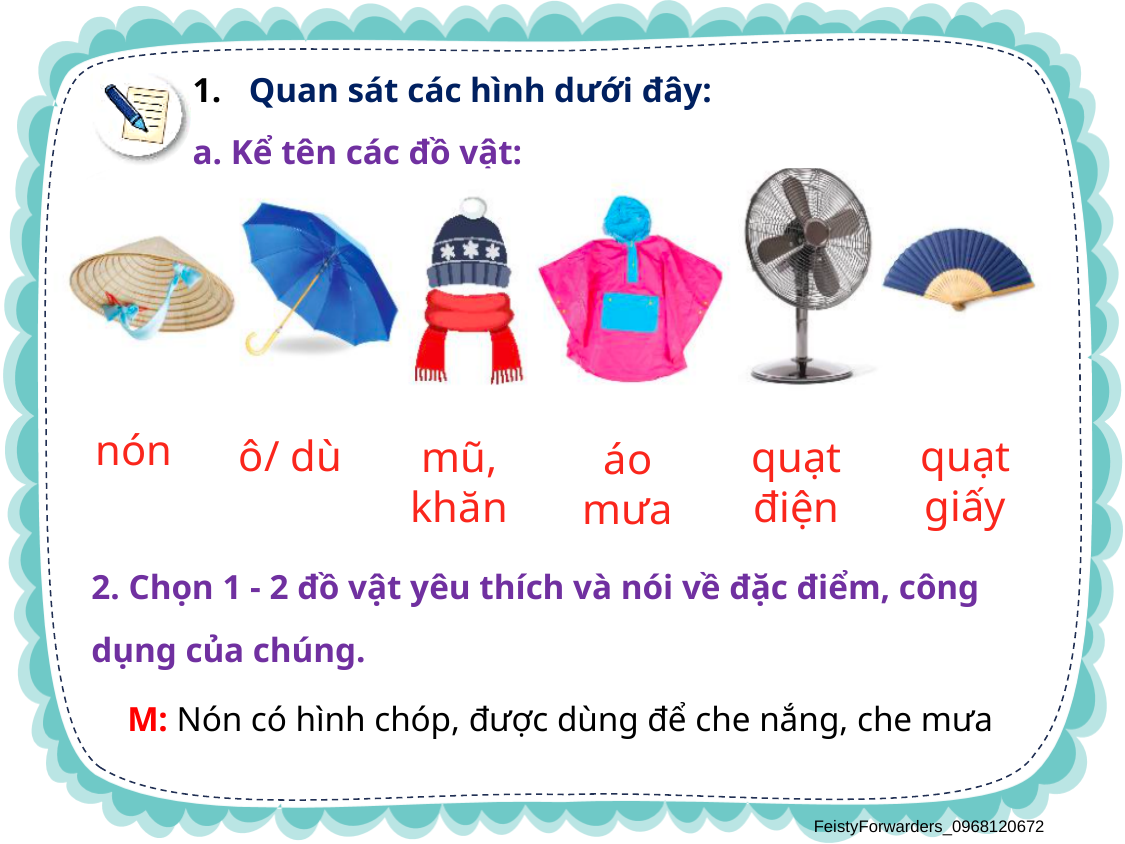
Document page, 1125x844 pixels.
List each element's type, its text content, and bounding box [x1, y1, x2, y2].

text_box 2. Chọn 1 - 2 đồ vật yêu thích và nói về đặc điểm, công dụng của chúng. [76, 536, 1073, 677]
text_box nón [55, 416, 213, 481]
text_box mũ, khăn [380, 423, 538, 536]
text_box M: Nón có hình chóp, được dùng để che nắng, che mưa [112, 690, 1010, 746]
text_box quạt giấy [887, 422, 1044, 536]
text_box Quan sát các hình dưới đây: a. Kể tên các đồ vật: [177, 38, 1044, 166]
text_box quạt điện [718, 423, 876, 536]
text_box ô/ dù [212, 422, 369, 488]
text_box áo mưa [549, 425, 707, 536]
picture [0, 0, 1125, 844]
